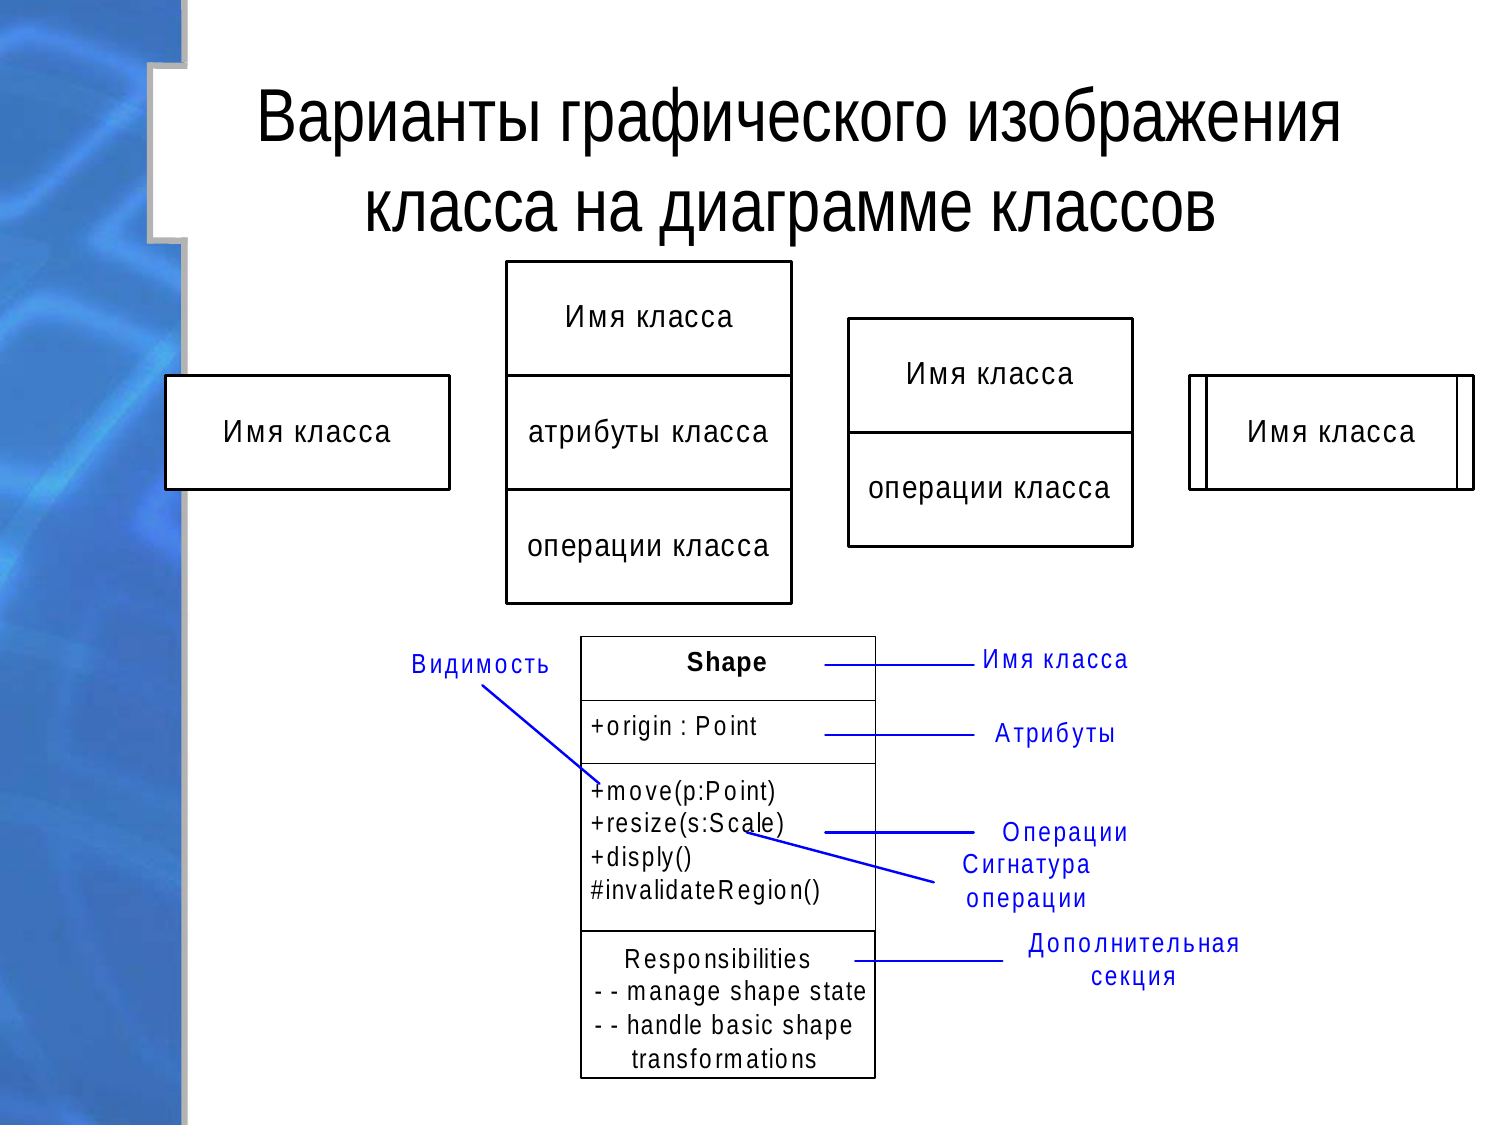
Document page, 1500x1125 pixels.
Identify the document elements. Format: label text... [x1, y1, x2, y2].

title Варианты графического изображения класса на диаграмме классов [174, 75, 1425, 238]
picture [0, 0, 1500, 1125]
